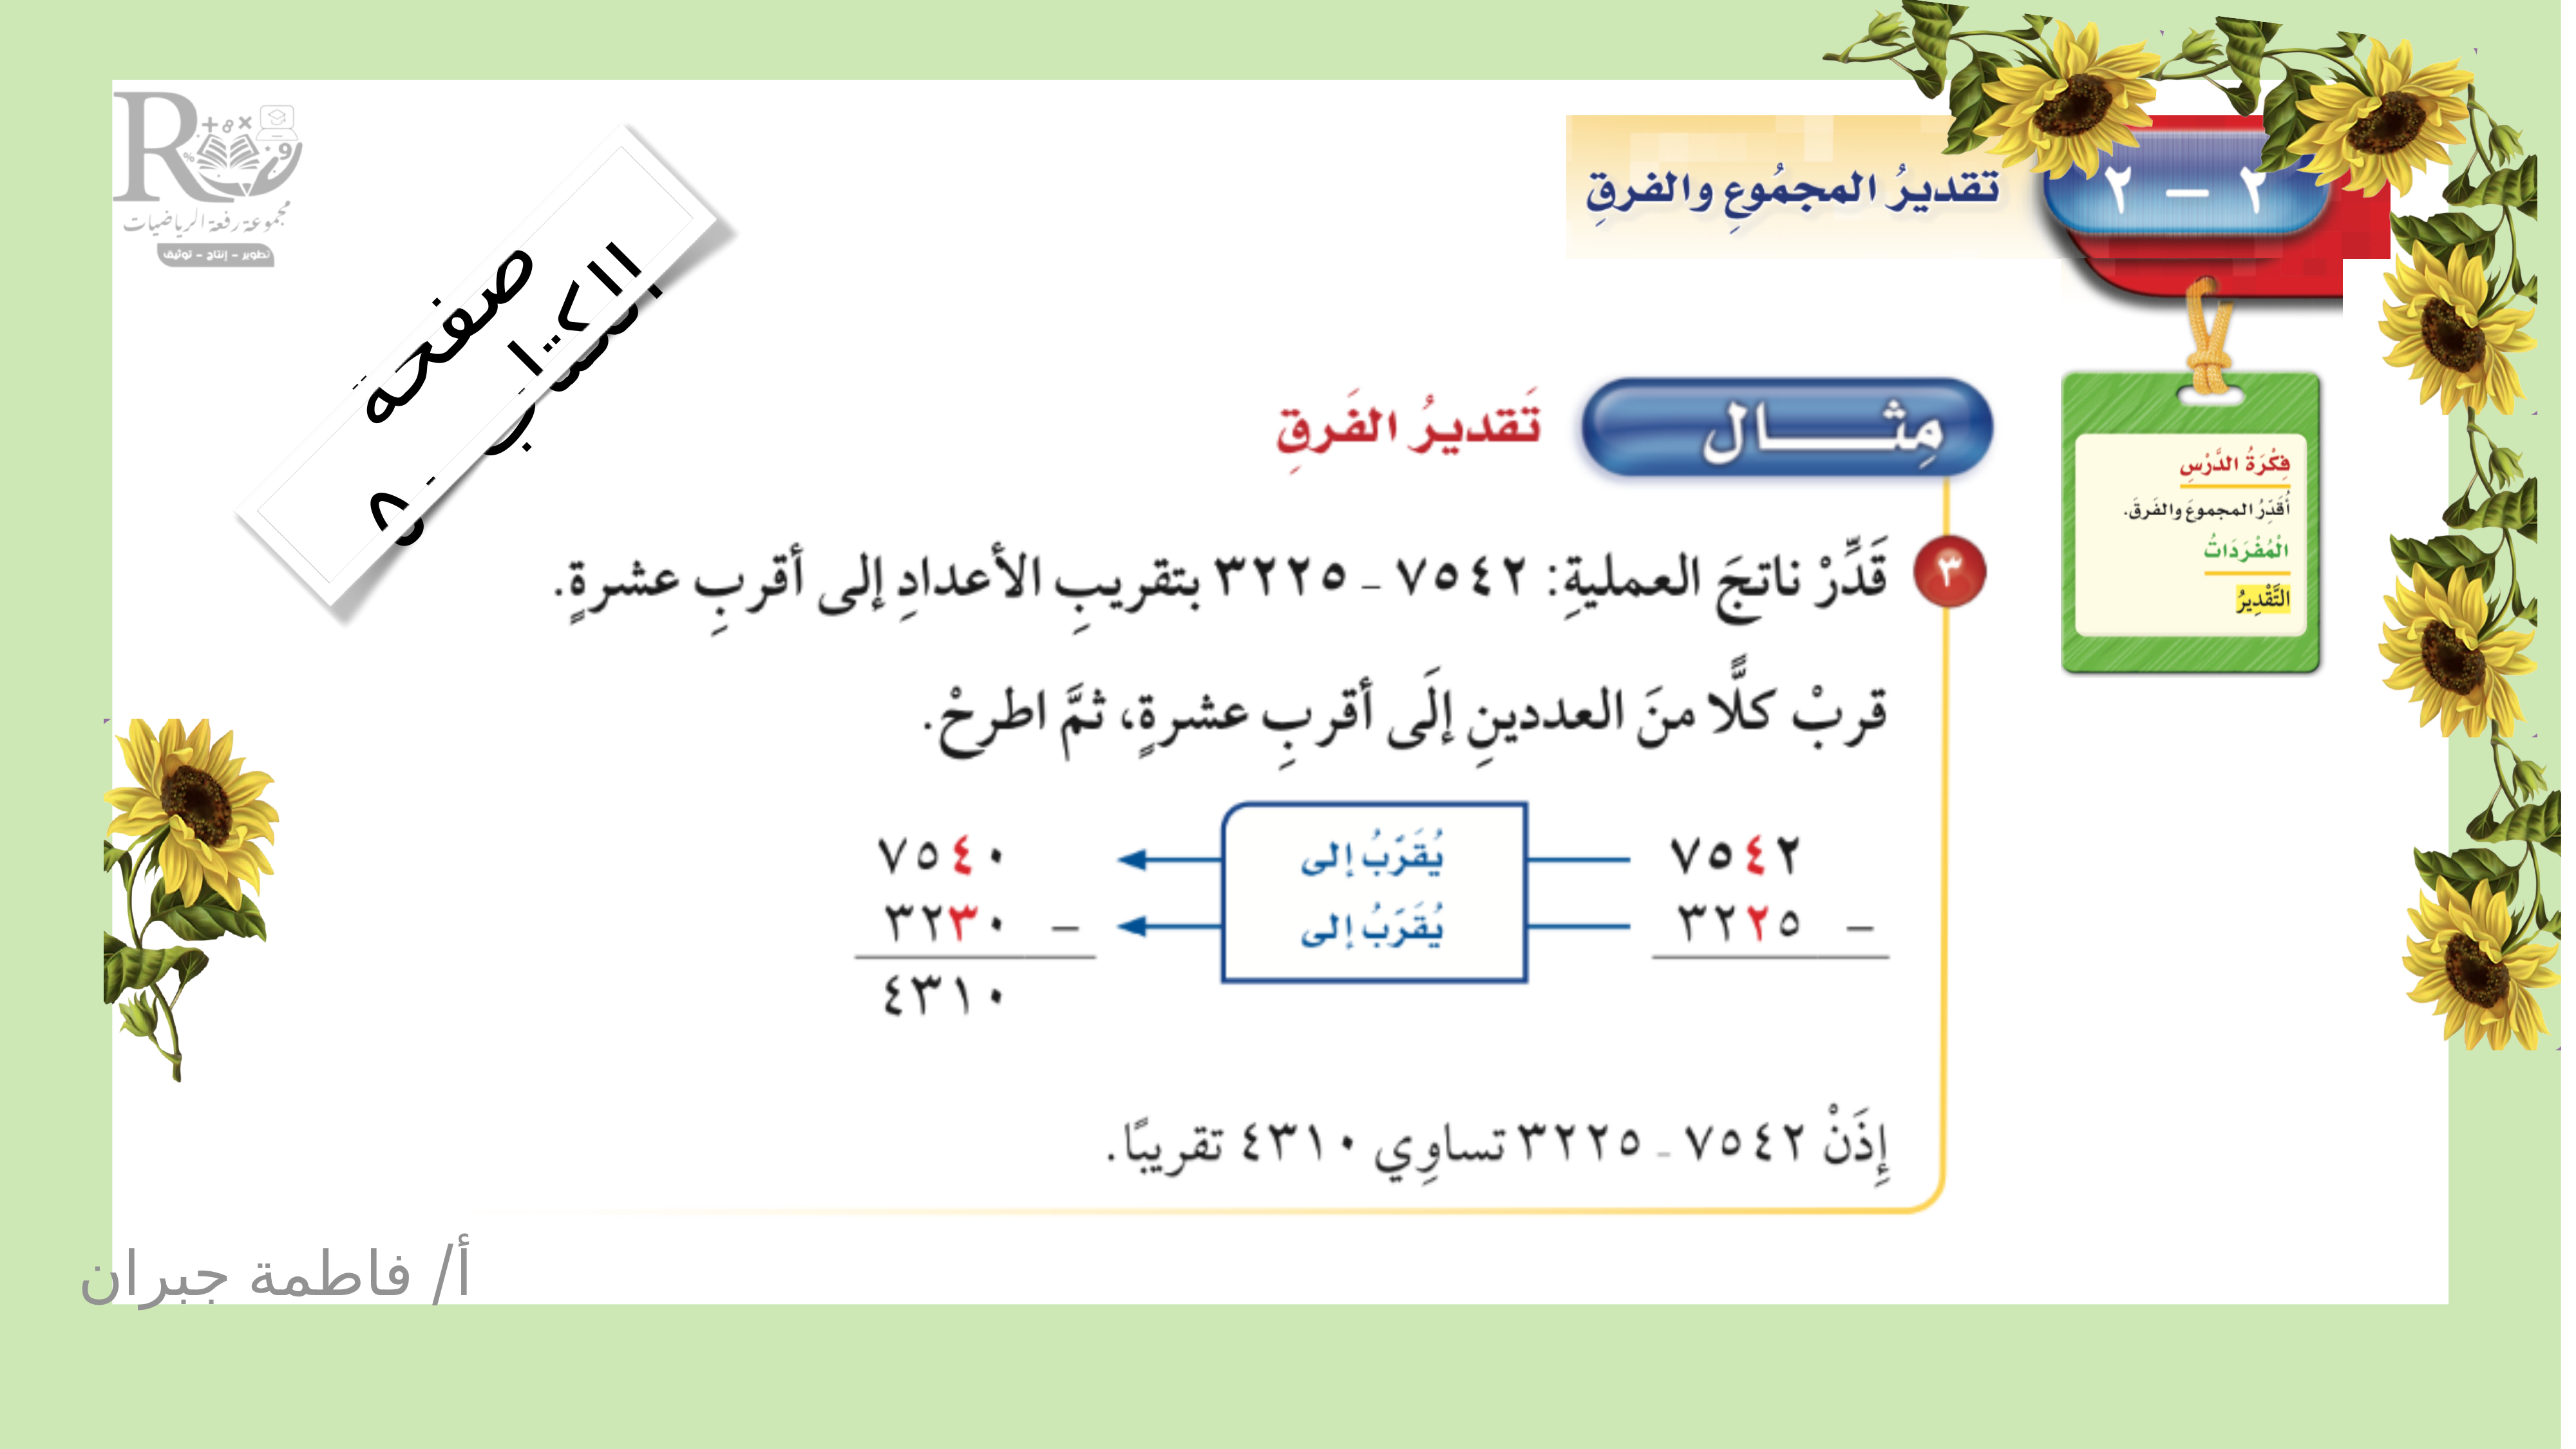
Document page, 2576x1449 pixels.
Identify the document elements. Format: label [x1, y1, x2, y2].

text_box [1566, 115, 1803, 327]
picture [463, 327, 2027, 1220]
picture [104, 88, 321, 279]
picture [104, 718, 288, 1088]
text_box [0, 0, 2561, 1449]
text_box [204, 290, 769, 459]
text_box [1803, 0, 2561, 1050]
